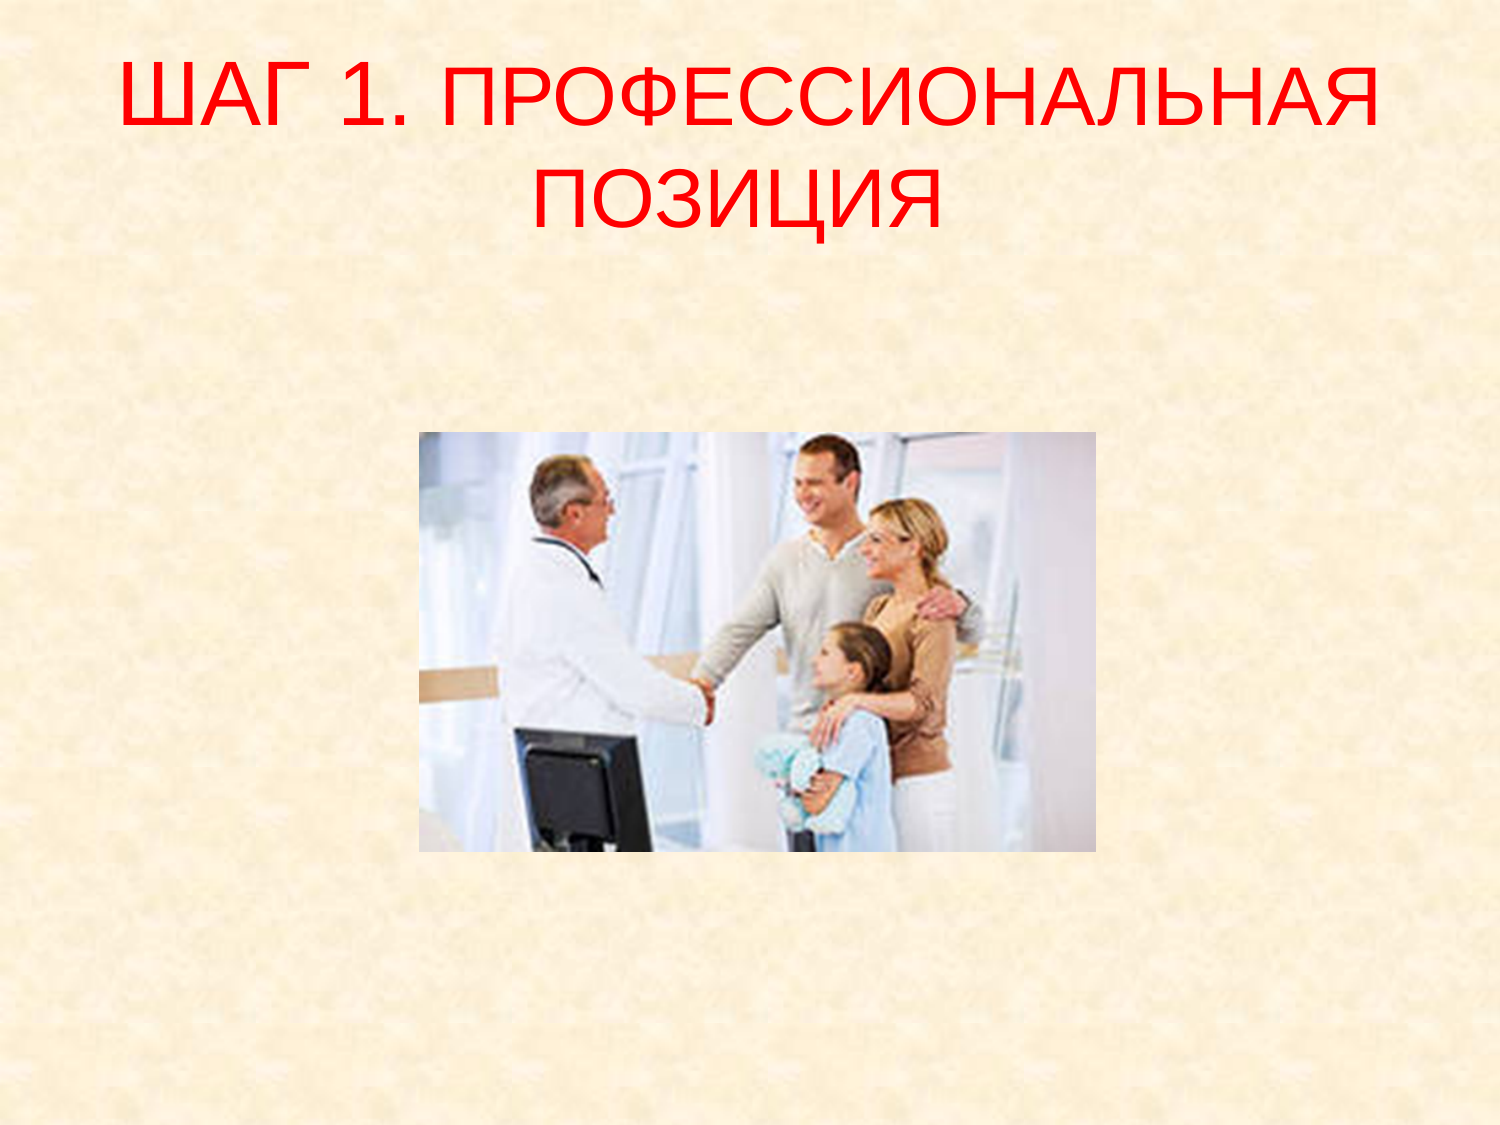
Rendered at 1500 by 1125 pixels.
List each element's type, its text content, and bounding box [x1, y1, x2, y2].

picture [0, 0, 1500, 1125]
title ШАГ 1. ПРОФЕССИОНАЛЬНАЯ ПОЗИЦИЯ [75, 45, 1425, 233]
